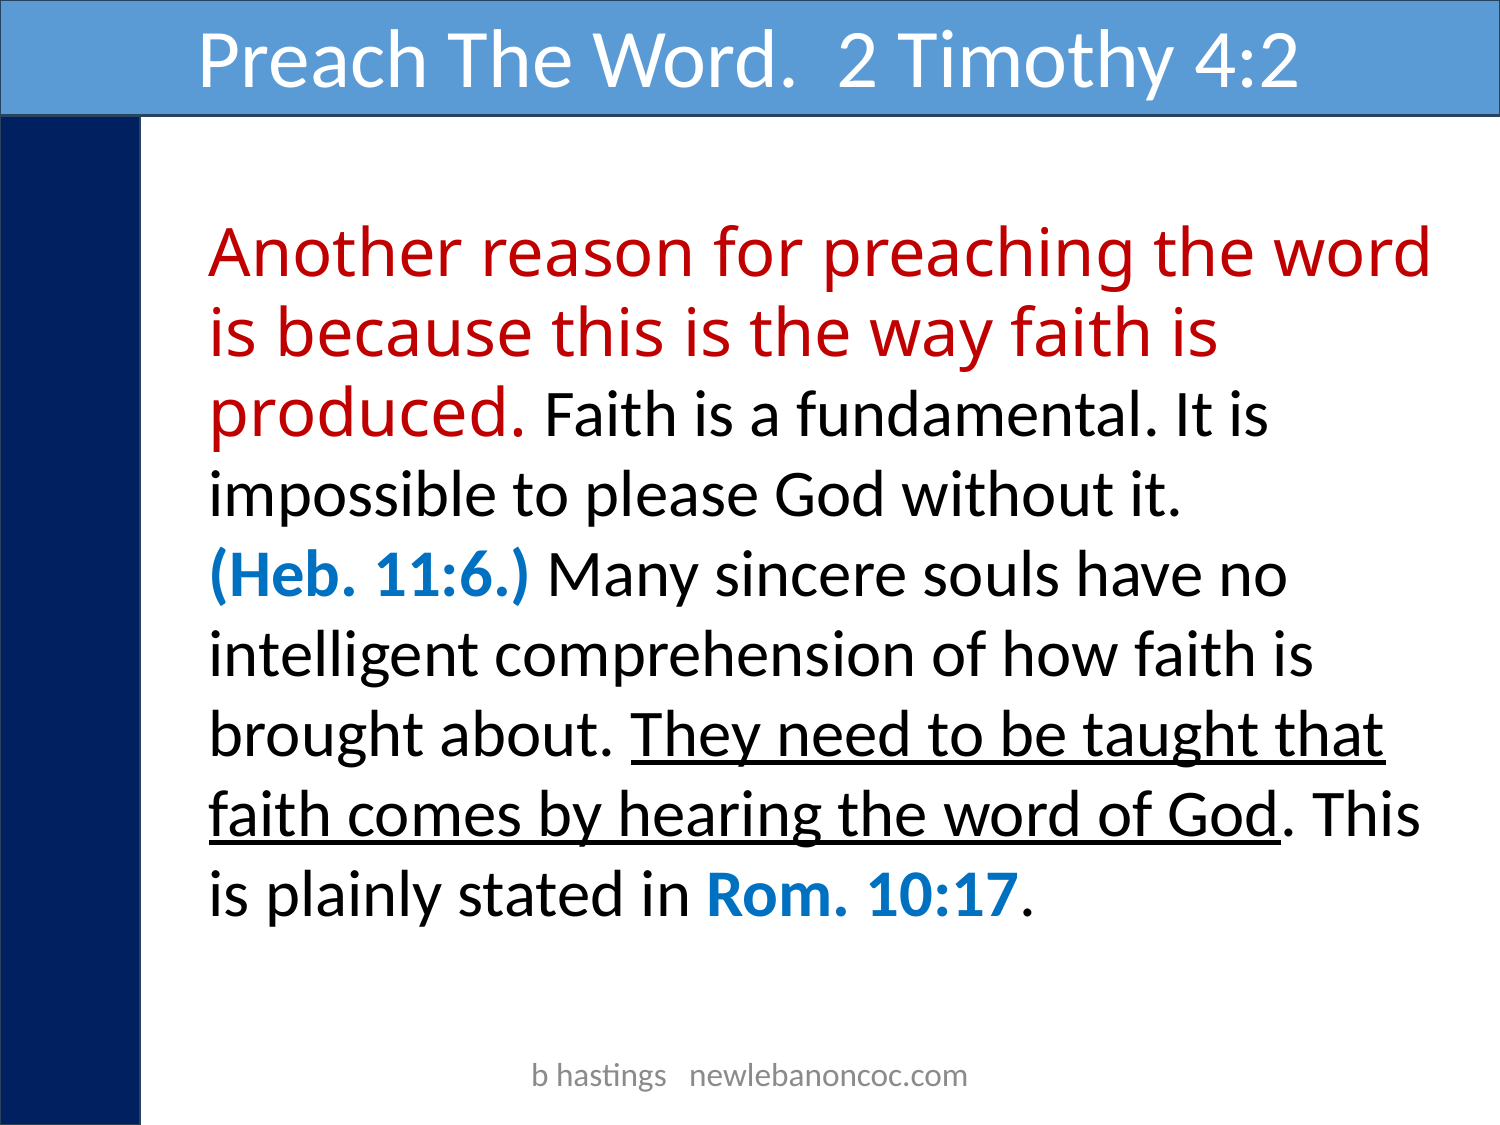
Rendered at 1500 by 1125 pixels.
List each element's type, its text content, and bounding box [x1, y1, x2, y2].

text_box Another reason for preaching the word is because this is the way faith is produced. Faith is a fundamental. It is impossible to please God without it. (Heb. 11:6.) Many sincere souls have no intelligent comprehension of how faith is brought about. They need to be taught that faith comes by hearing the word of God. This is plainly stated in Rom. 10:17. [193, 202, 1458, 937]
footer b hastings newlebanoncoc.com [496, 1042, 1004, 1103]
text_box [0, 117, 141, 1125]
text_box Preach The Word. 2 Timothy 4:2 [0, 0, 1500, 112]
text_box [0, 112, 1500, 117]
